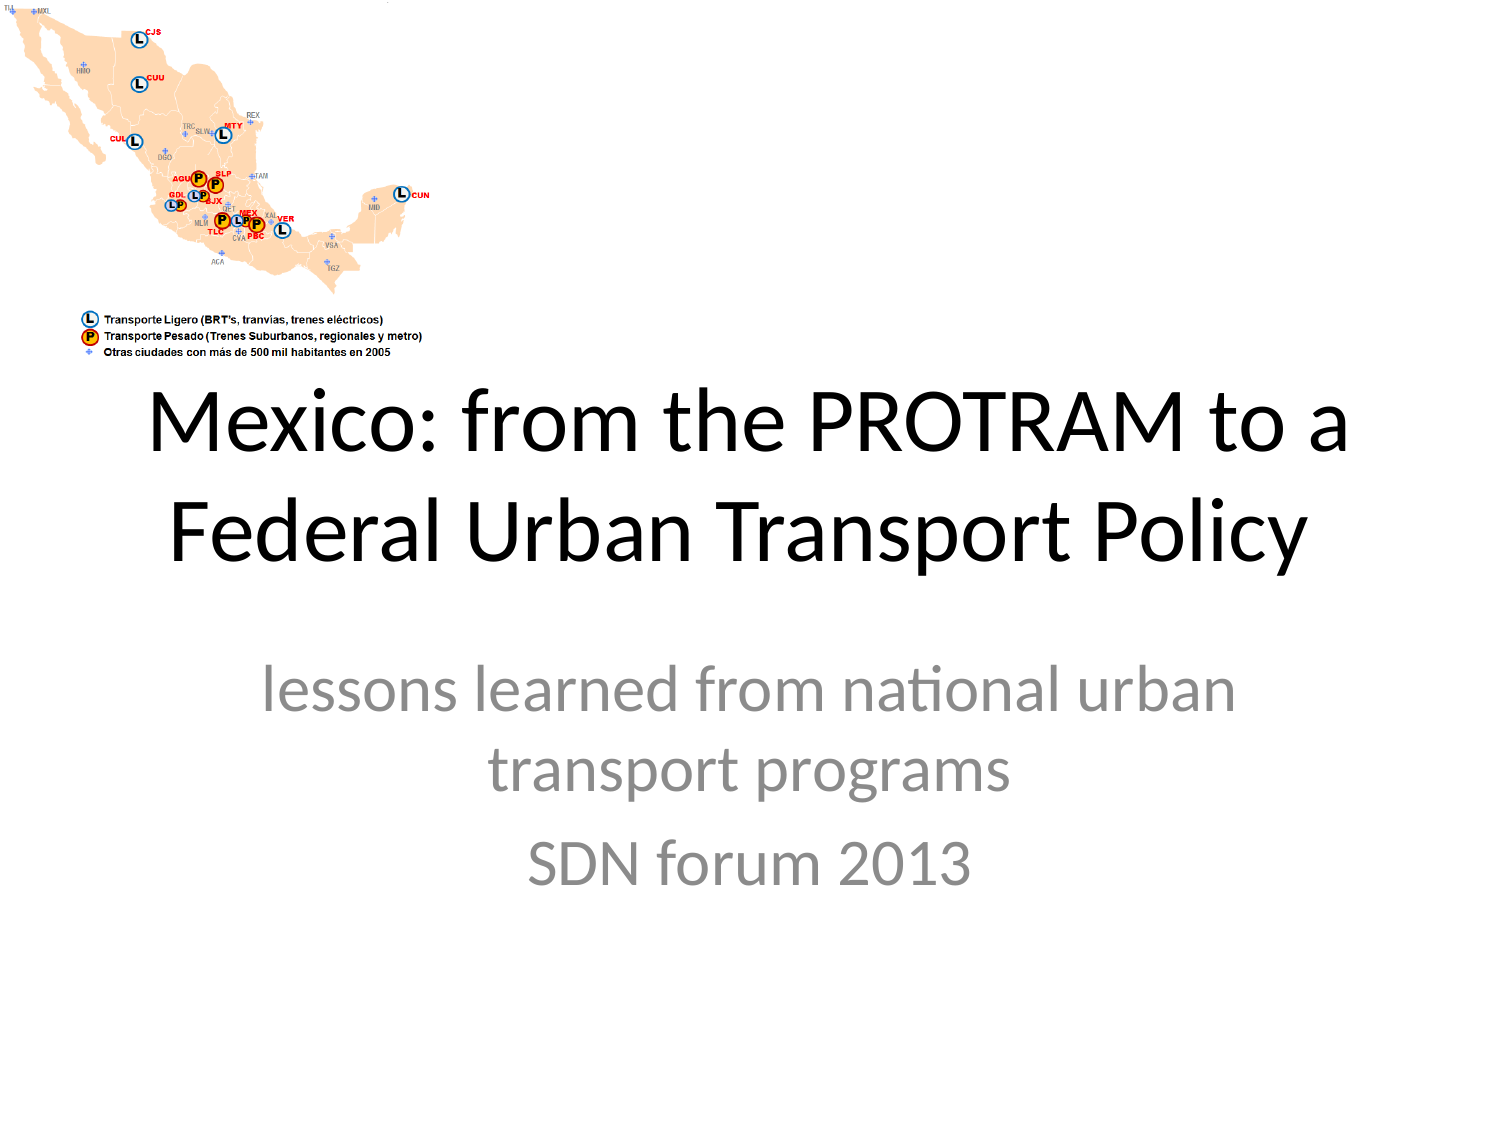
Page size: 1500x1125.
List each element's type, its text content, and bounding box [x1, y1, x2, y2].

picture [0, 0, 438, 367]
title Mexico: from the PROTRAM to a Federal Urban Transport Policy [112, 349, 1388, 591]
subtitle lessons learned from national urban transport programs SDN forum 2013 [225, 637, 1275, 925]
